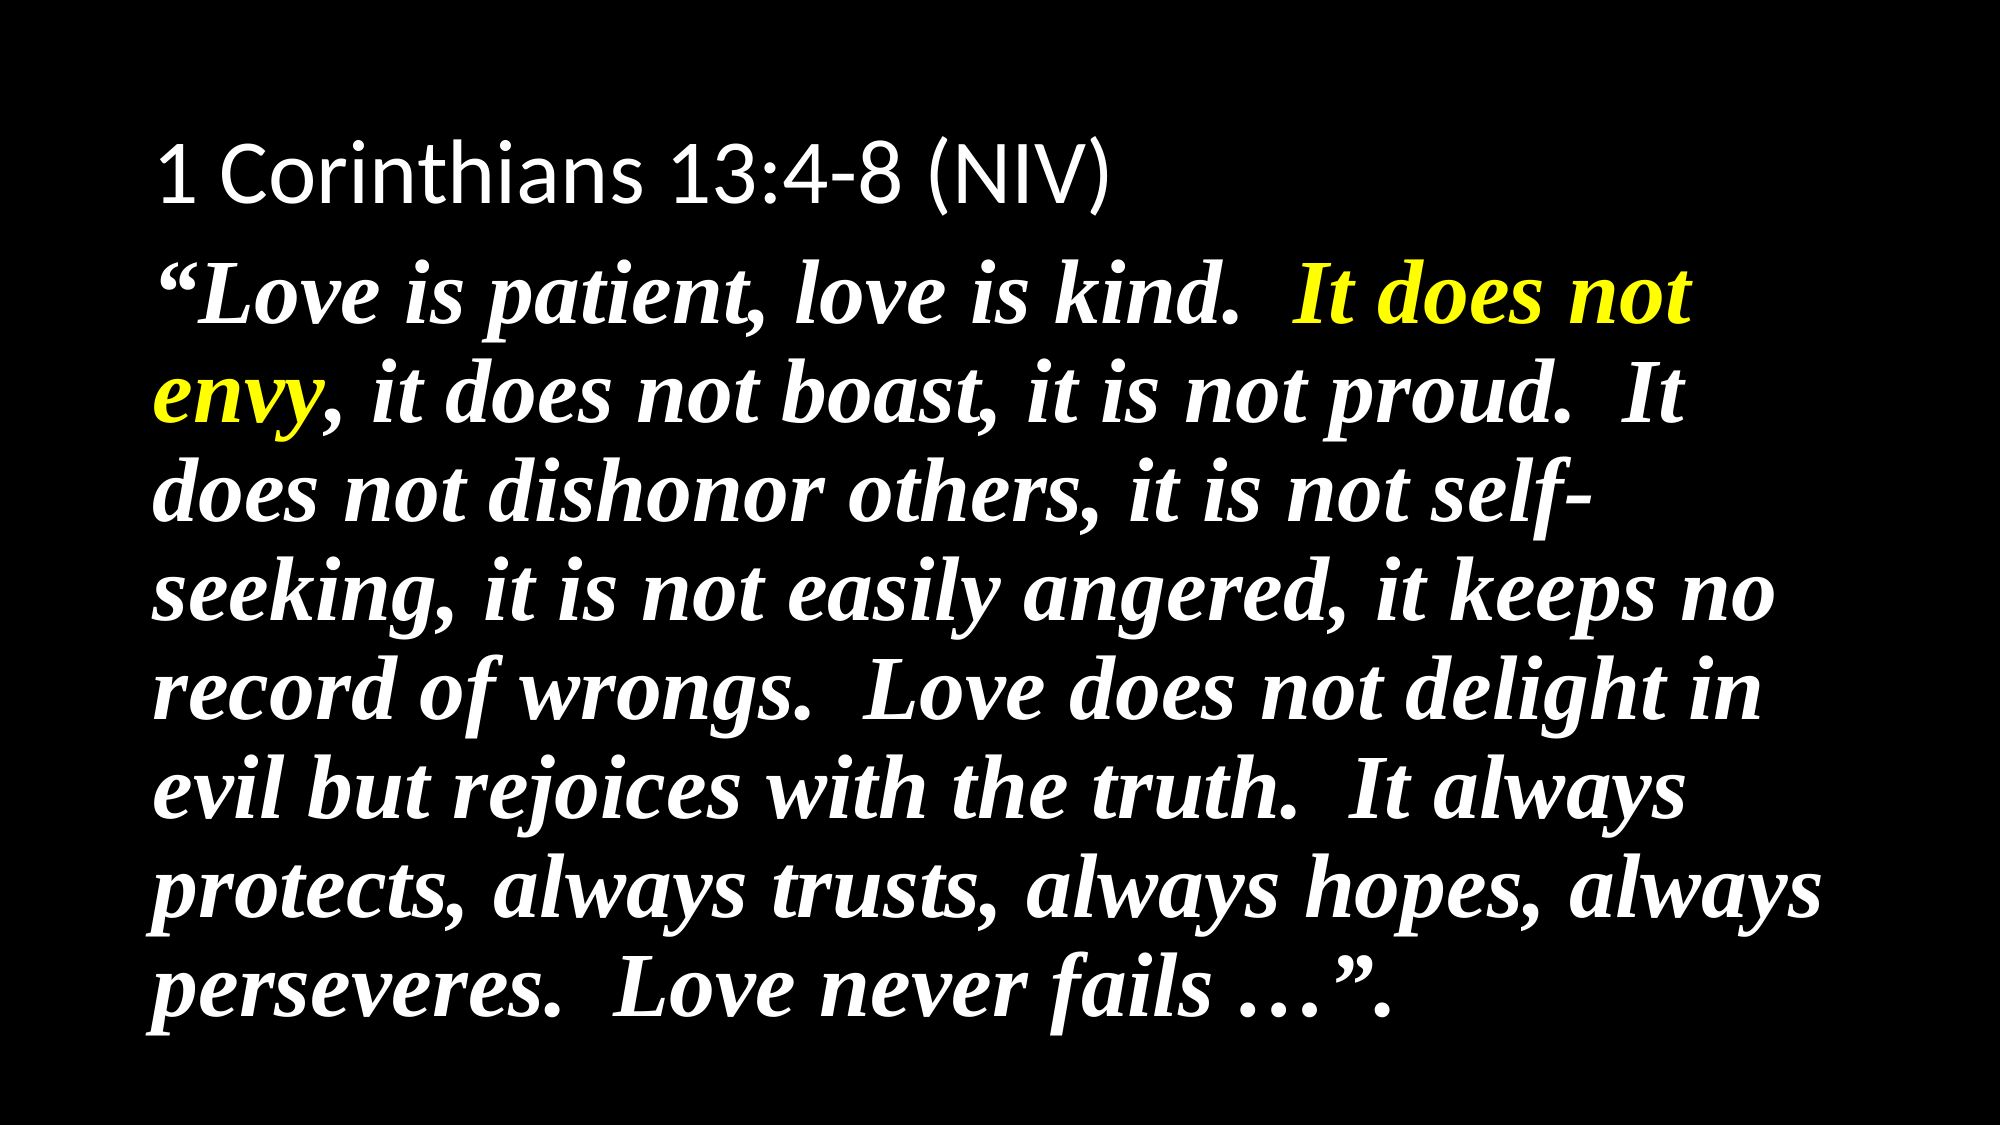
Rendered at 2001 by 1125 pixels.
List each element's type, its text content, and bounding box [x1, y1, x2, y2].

list 1 Corinthians 13:4-8 (NIV) “Love is patient, love is kind. It does not envy, it does not boast, it is not proud. It does not dishonor others, it is not self-seeking, it is not easily angered, it keeps no record of wrongs. Love does not delight in evil but rejoices with the truth. It always protects, always trusts, always hopes, always perseveres. Love never fails …”. [137, 117, 1863, 1077]
